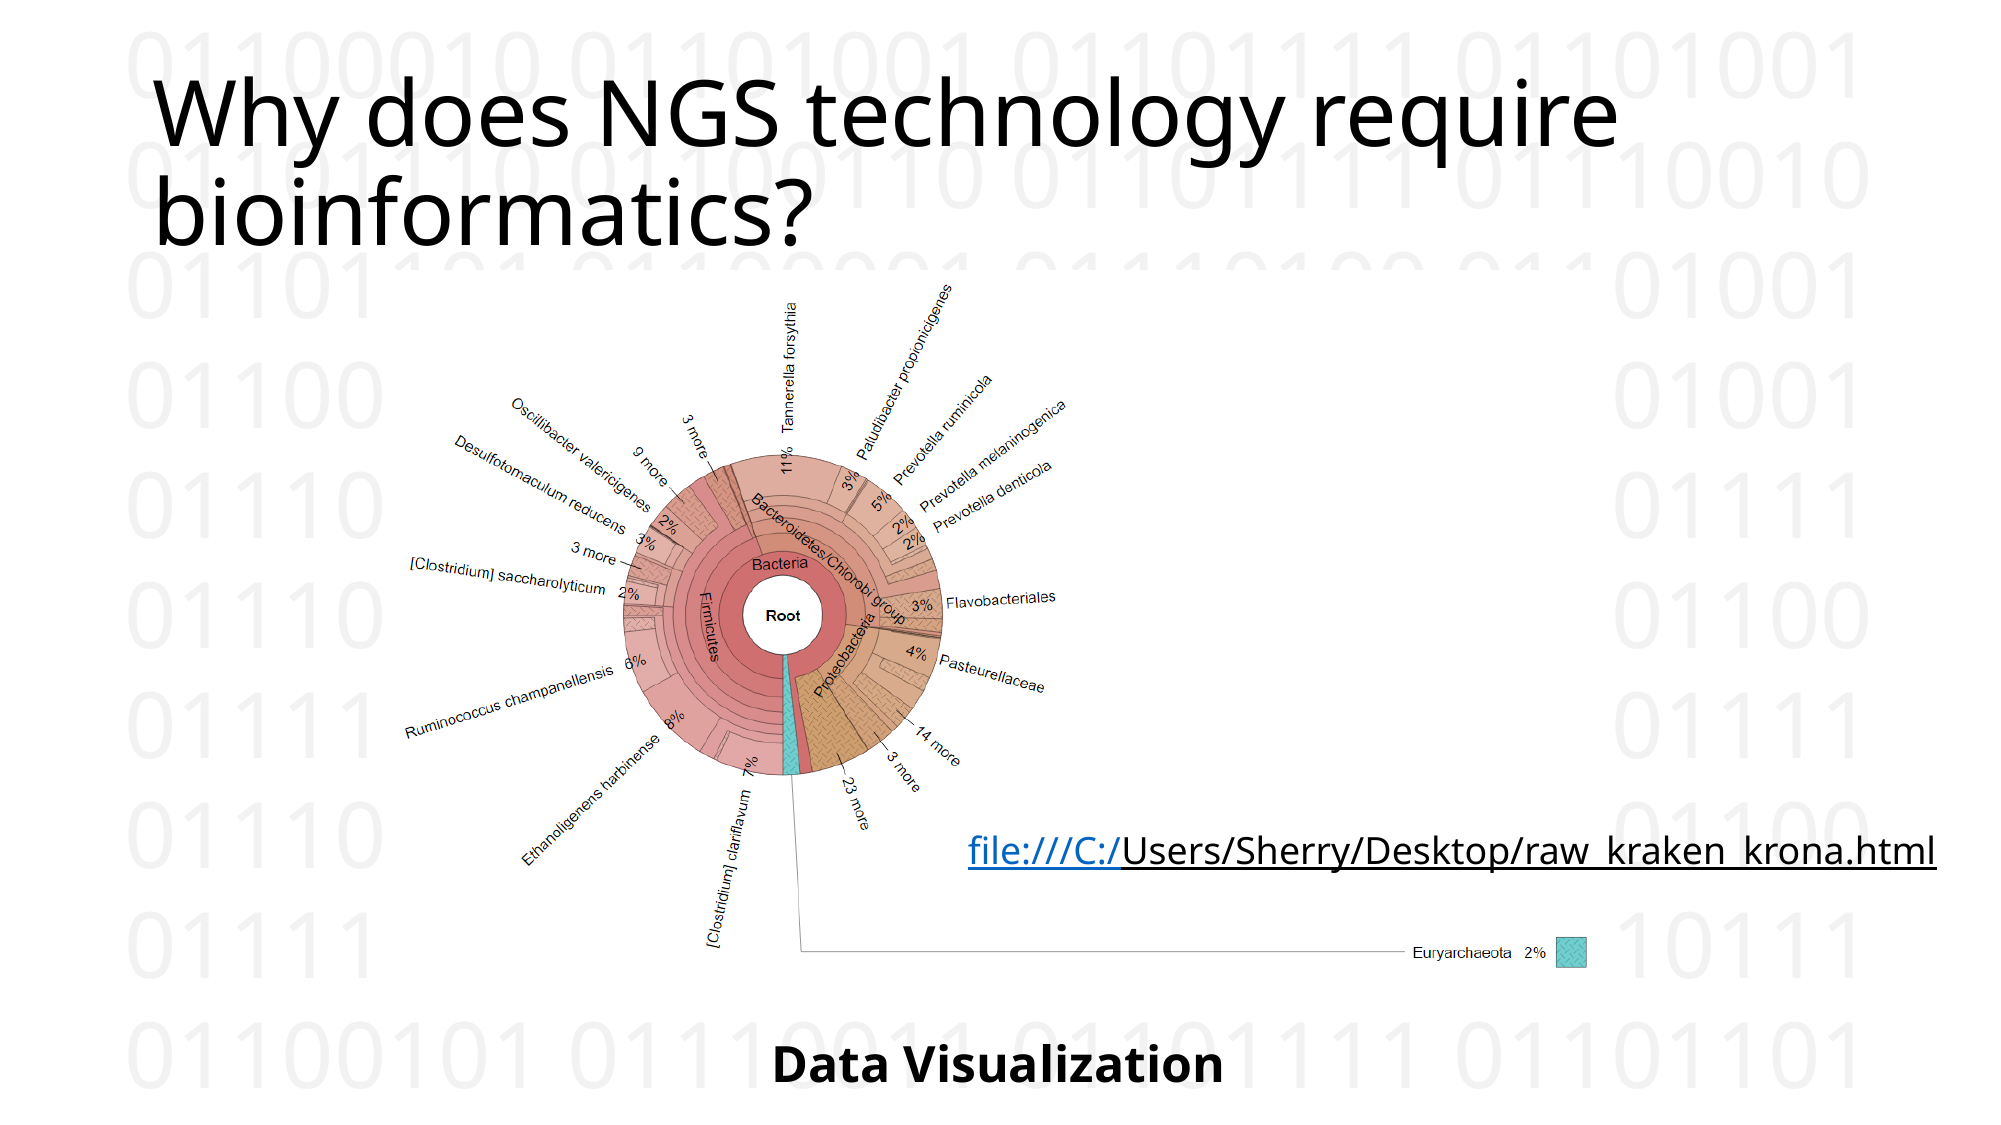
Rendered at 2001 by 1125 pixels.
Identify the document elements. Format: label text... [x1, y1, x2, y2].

text_box file:///C:/Users/Sherry/Desktop/raw_kraken_krona.html [1611, 819, 2000, 886]
text_box Data Visualization [756, 1025, 1244, 1125]
text_box Why does NGS technology require bioinformatics? [137, 59, 1863, 278]
text_box [137, 299, 1863, 1014]
picture [389, 270, 1611, 1001]
